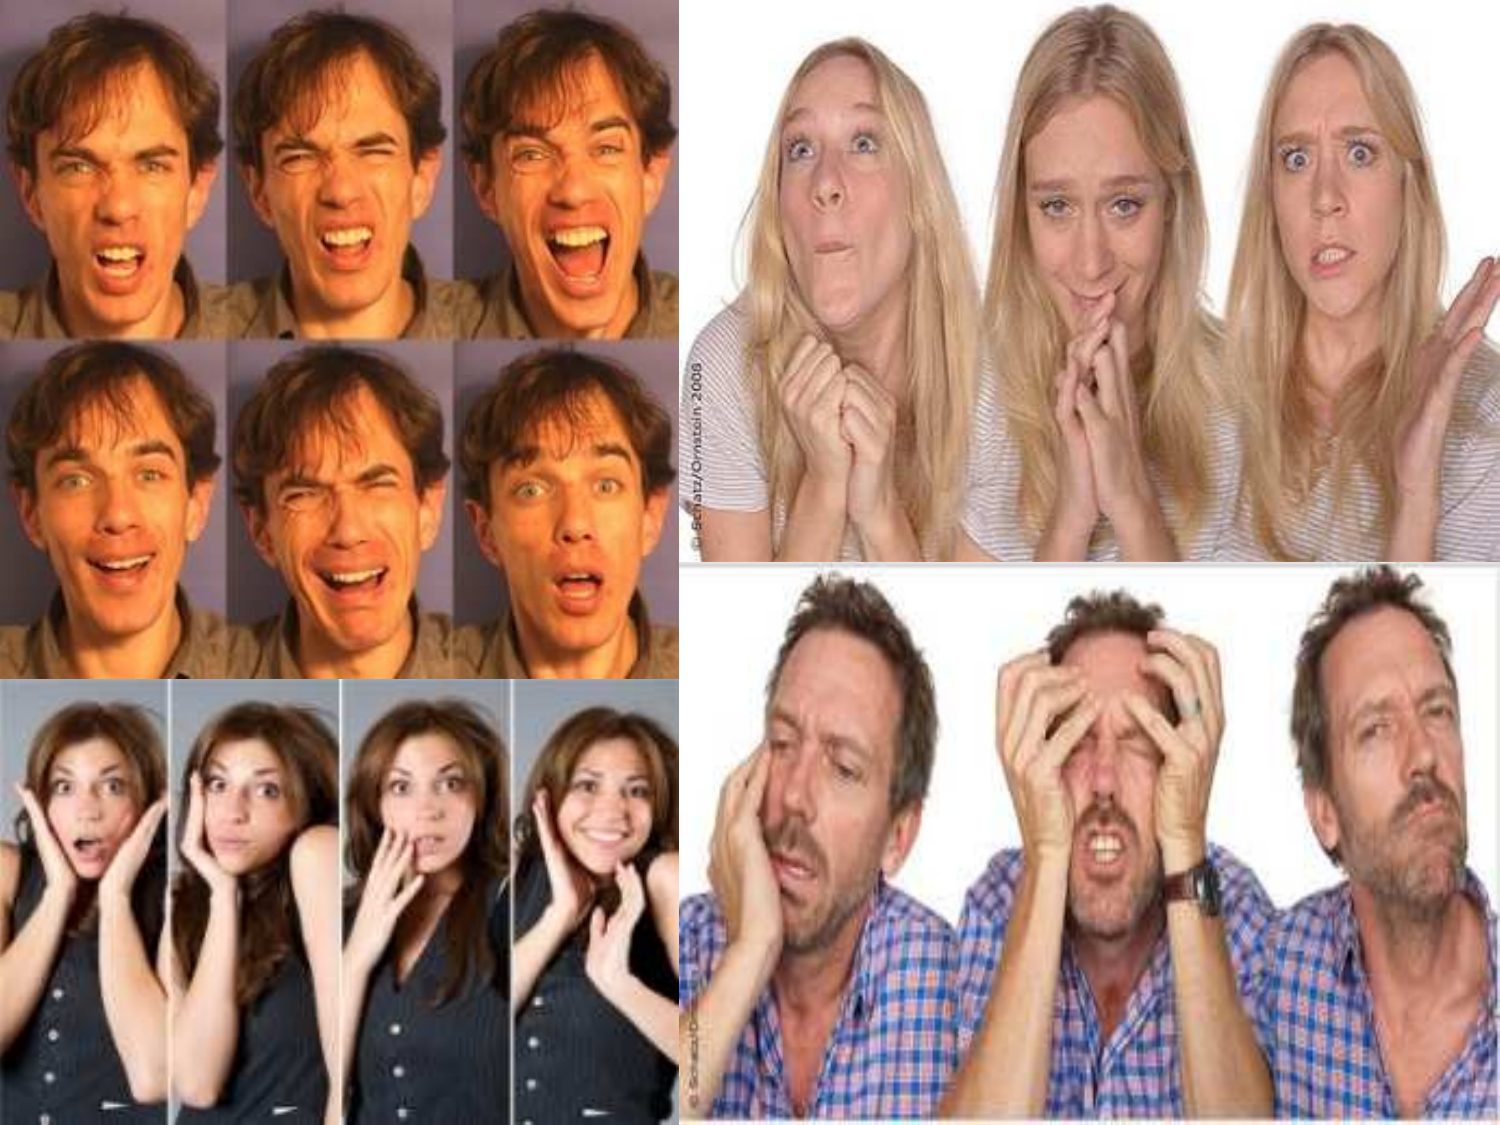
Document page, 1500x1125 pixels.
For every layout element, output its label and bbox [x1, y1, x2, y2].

list [0, 0, 679, 679]
picture [0, 679, 674, 1125]
picture [679, 0, 1500, 1125]
